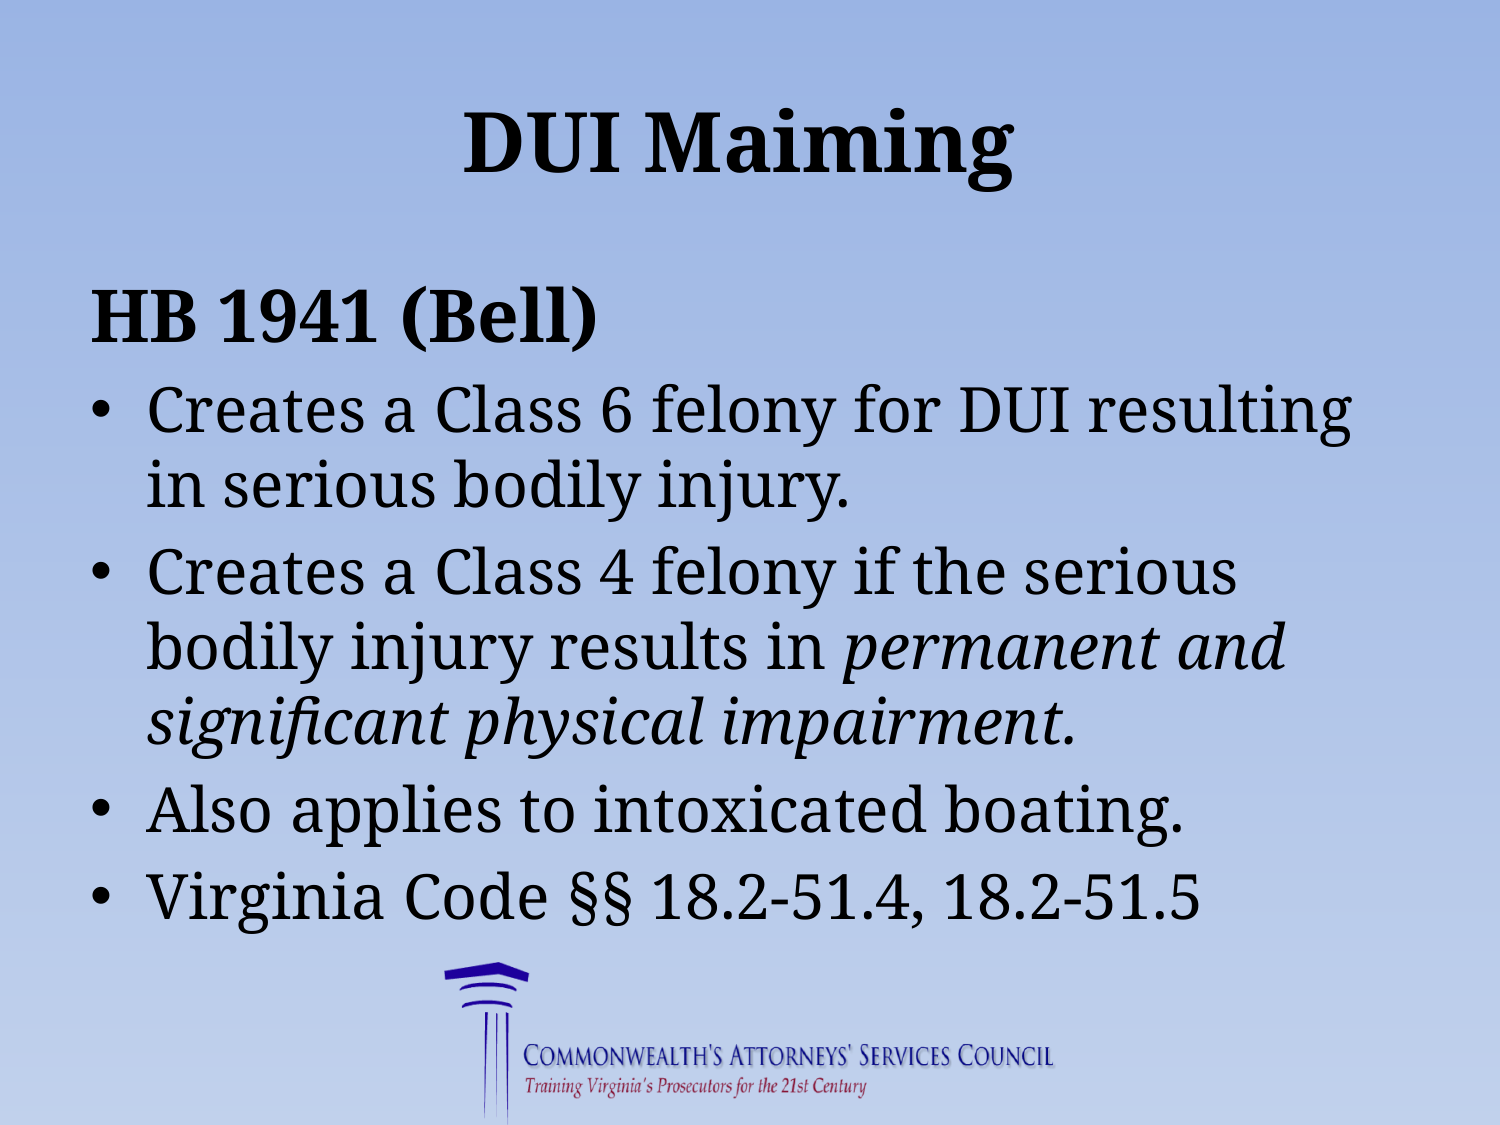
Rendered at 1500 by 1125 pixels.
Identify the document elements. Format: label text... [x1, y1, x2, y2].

picture [444, 962, 1056, 1125]
title DUI Maiming [75, 45, 1425, 233]
list HB 1941 (Bell) Creates a Class 6 felony for DUI resulting in serious bodily injury. Creates a Class 4 felony if the serious bodily injury results in permanent and significant physical impairment. Also applies to intoxicated boating. Virginia Code §§ 18.2-51.4, 18.2-51.5 [75, 262, 1425, 950]
